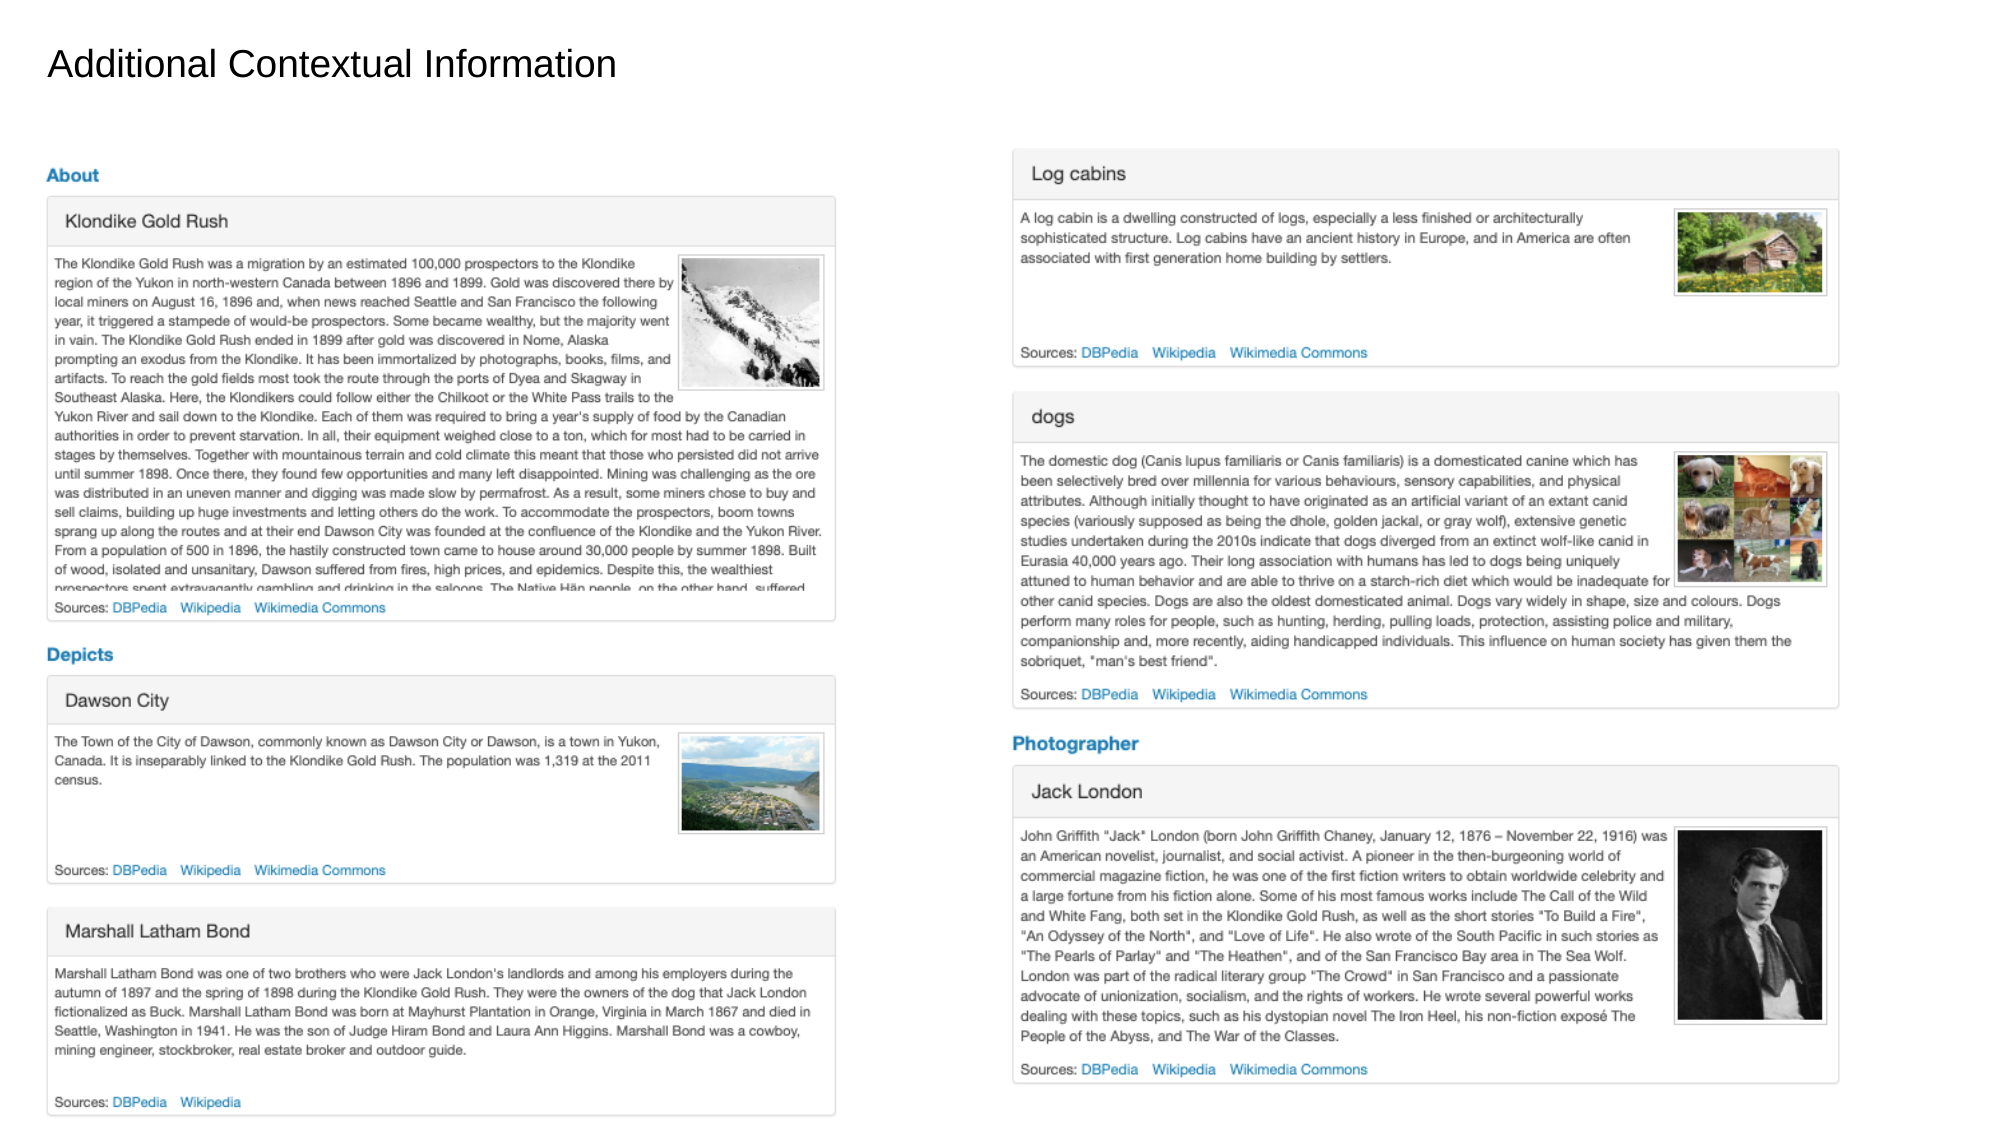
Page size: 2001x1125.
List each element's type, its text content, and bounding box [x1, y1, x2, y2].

picture [34, 164, 840, 1125]
picture [999, 135, 1849, 1105]
text_box Additional Contextual Information [27, 18, 1327, 136]
